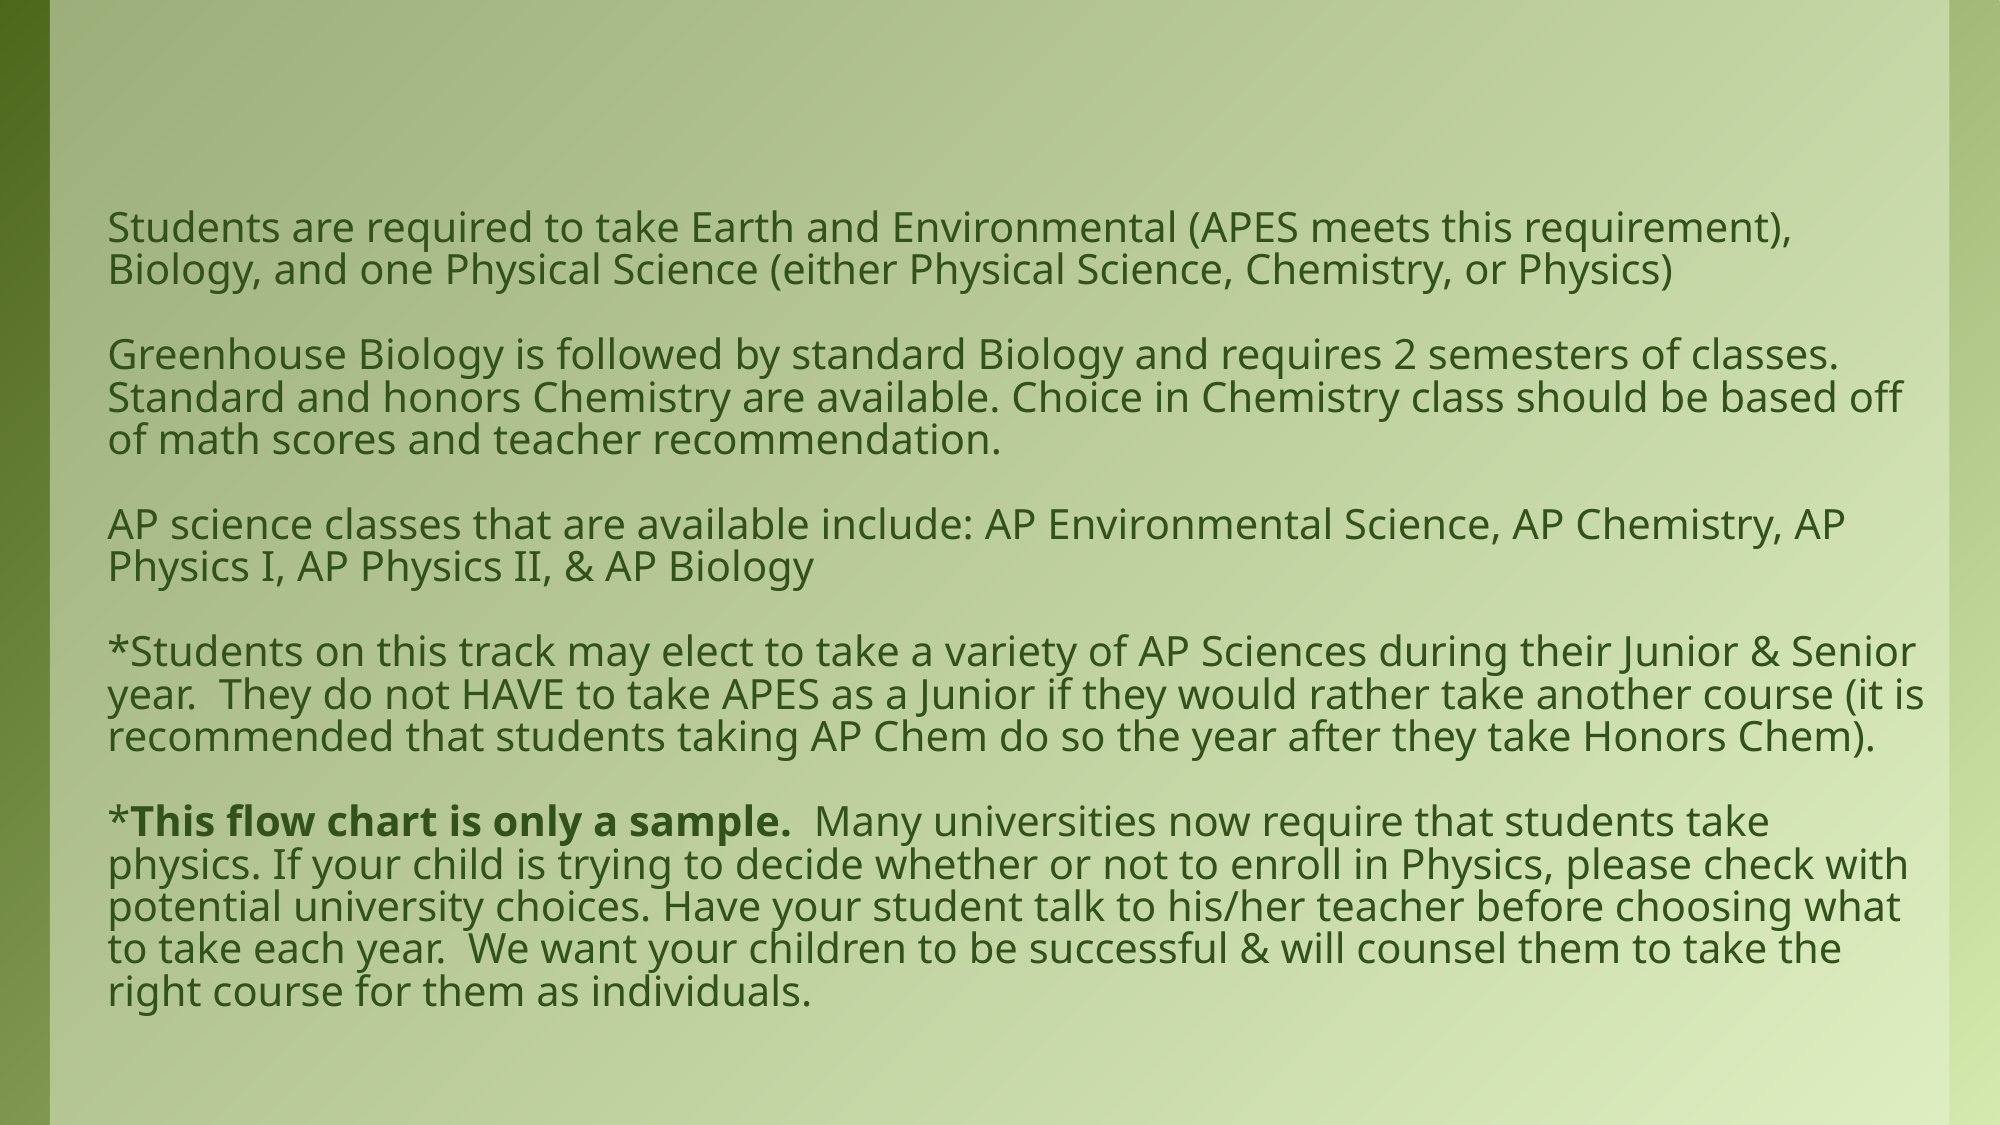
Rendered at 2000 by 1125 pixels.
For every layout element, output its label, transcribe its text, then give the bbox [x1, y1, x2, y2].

title Students are required to take Earth and Environmental (APES meets this requirement), Biology, and one Physical Science (either Physical Science, Chemistry, or Physics) Greenhouse Biology is followed by standard Biology and requires 2 semesters of classes. Standard and honors Chemistry are available. Choice in Chemistry class should be based off of math scores and teacher recommendation. AP science classes that are available include: AP Environmental Science, AP Chemistry, AP Physics I, AP Physics II, & AP Biology *Students on this track may elect to take a variety of AP Sciences during their Junior & Senior year. They do not HAVE to take APES as a Junior if they would rather take another course (it is recommended that students taking AP Chem do so the year after they take Honors Chem). *This flow chart is only a sample. Many universities now require that students take physics. If your child is trying to decide whether or not to enroll in Physics, please check with potential university choices. Have your student talk to his/her teacher before choosing what to take each year. We want your children to be successful & will counsel them to take the right course for them as individuals. [87, 12, 1950, 1075]
